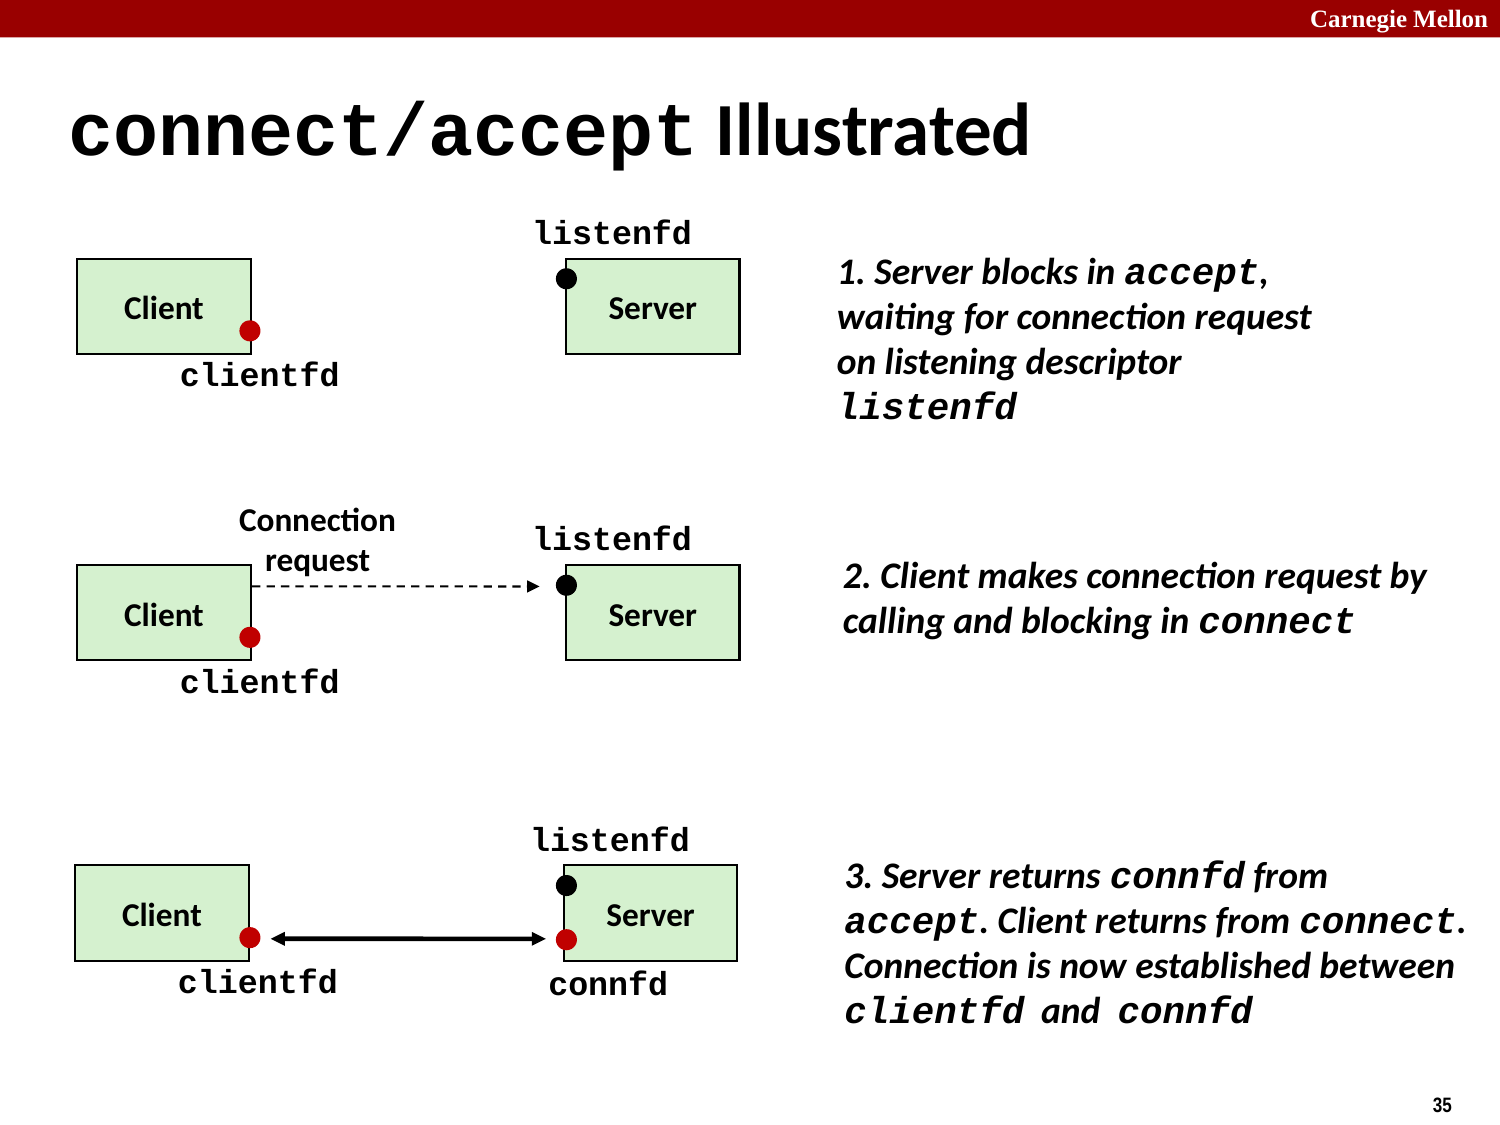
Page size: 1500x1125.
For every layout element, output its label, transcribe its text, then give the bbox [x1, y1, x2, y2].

text_box [555, 929, 577, 951]
text_box [527, 580, 540, 593]
text_box Client [77, 565, 251, 661]
title connect/accept Illustrated [53, 77, 1430, 173]
text_box [239, 626, 261, 648]
text_box 3. Server returns connfd from accept. Client returns from connect. Connection is now established between clientfd and connfd [829, 843, 1488, 1039]
text_box [555, 268, 577, 290]
text_box [239, 927, 261, 949]
text_box Client [75, 865, 249, 961]
text_box Server [563, 865, 738, 961]
text_box connfd [533, 954, 684, 1010]
text_box listenfd [517, 510, 707, 565]
text_box listenfd [515, 810, 705, 865]
text_box clientfd [165, 652, 355, 707]
text_box Connection request [224, 491, 412, 586]
text_box clientfd [165, 345, 355, 401]
text_box clientfd [162, 952, 353, 1008]
text_box Server [565, 258, 740, 354]
text_box [555, 875, 577, 897]
text_box Client [77, 258, 251, 354]
text_box [270, 932, 546, 946]
text_box [555, 574, 577, 596]
text_box Server [565, 565, 740, 661]
text_box [239, 320, 261, 342]
text_box listenfd [517, 203, 707, 259]
text_box 2. Client makes connection request by calling and blocking in connect [828, 543, 1463, 649]
text_box 1. Server blocks in accept, waiting for connection request on listening descriptor listenfd [822, 239, 1363, 434]
